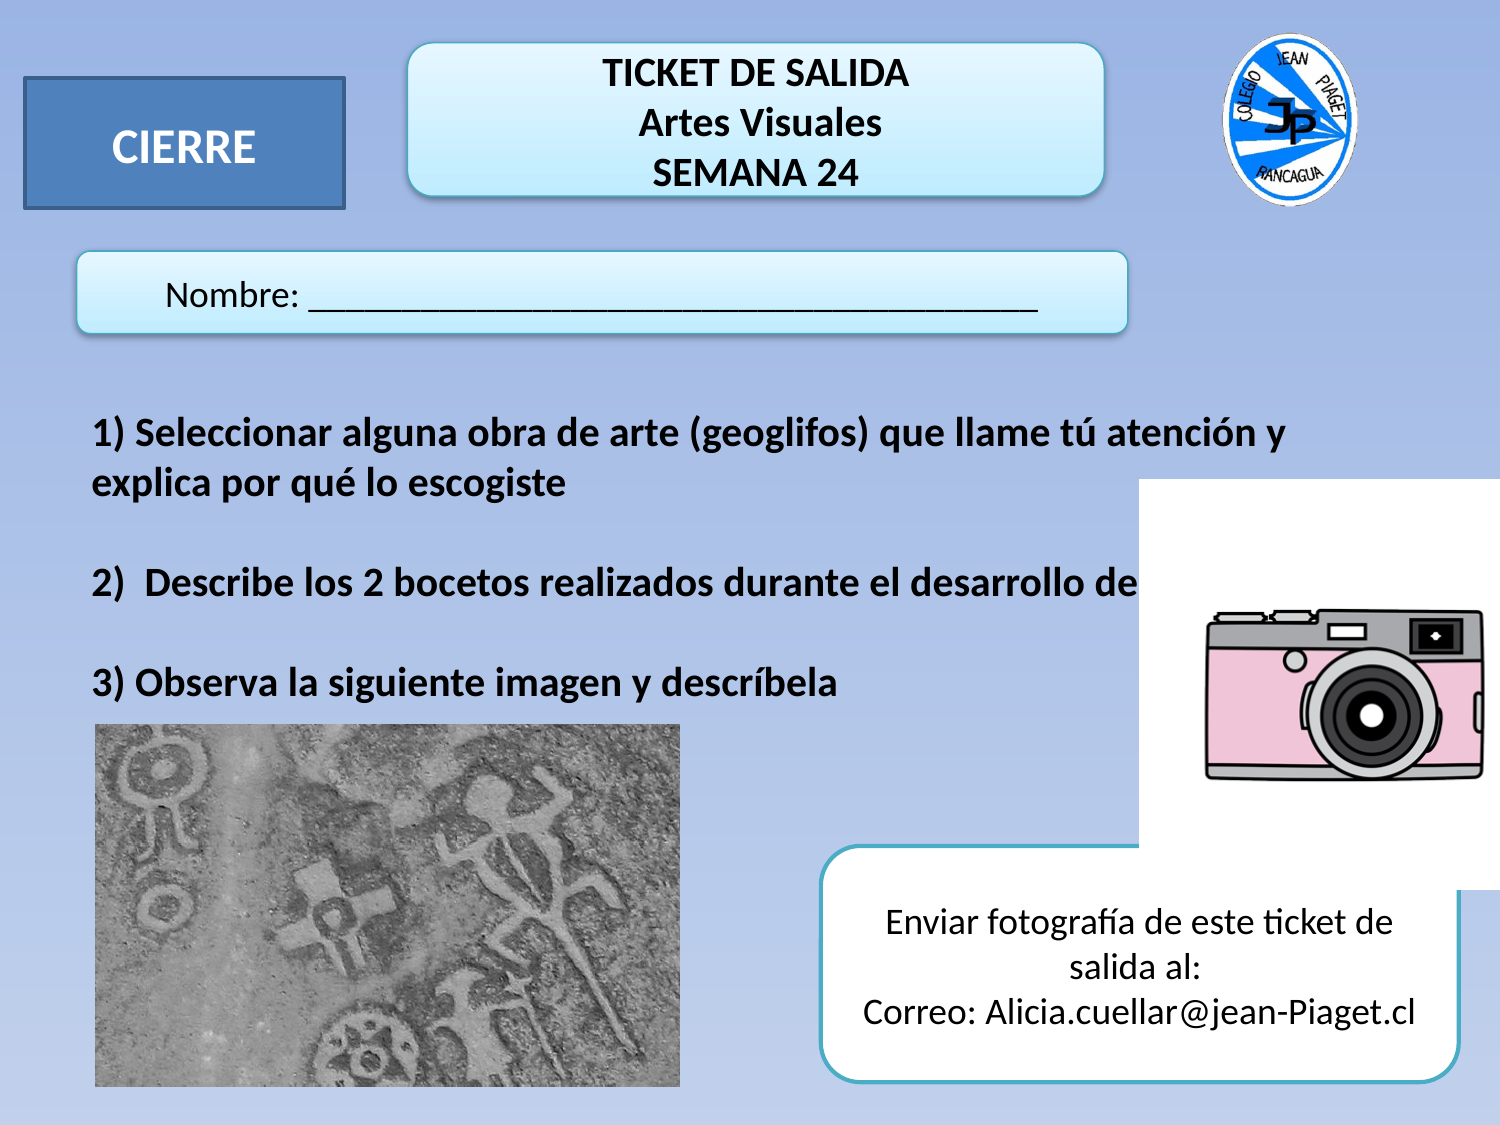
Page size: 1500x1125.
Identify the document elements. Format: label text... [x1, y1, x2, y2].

picture [1189, 30, 1397, 209]
picture [95, 723, 680, 1087]
text_box CIERRE [23, 76, 346, 210]
text_box Nombre: _______________________________________ [75, 250, 1129, 335]
text_box Enviar fotografía de este ticket de salida al: Correo: Alicia.cuellar@jean-Piaget.cl [818, 843, 1461, 1085]
text_box 1) Seleccionar alguna obra de arte (geoglifos) que llame tú atención y explica por qué lo escogiste 2) Describe los 2 bocetos realizados durante el desarrollo de la clase 3) Observa la siguiente imagen y descríbela [76, 397, 1341, 802]
text_box TICKET DE SALIDA Artes Visuales SEMANA 24 [406, 41, 1106, 198]
picture [1139, 479, 1500, 890]
